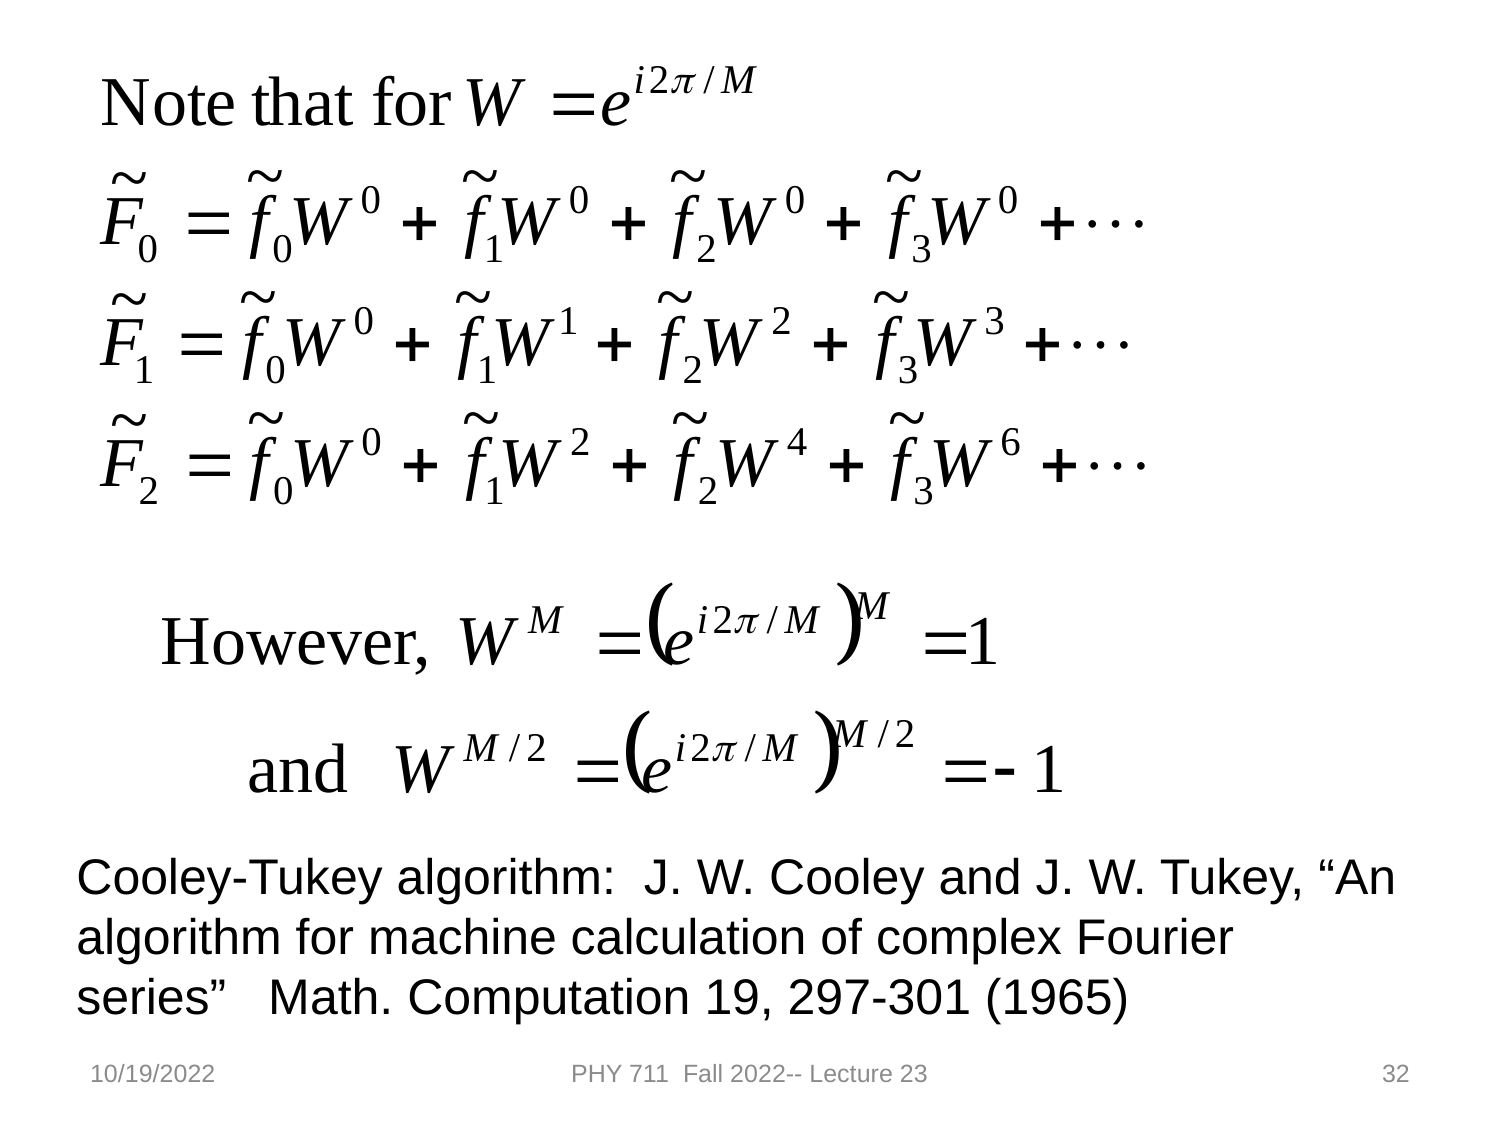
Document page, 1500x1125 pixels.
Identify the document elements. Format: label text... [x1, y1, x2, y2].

text_box Cooley-Tukey algorithm: J. W. Cooley and J. W. Tukey, “An algorithm for machine calculation of complex Fourier series” Math. Computation 19, 297-301 (1965) [61, 836, 1412, 1032]
footer PHY 711 Fall 2022-- Lecture 23 [512, 1042, 988, 1103]
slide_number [75, 1042, 425, 1103]
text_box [87, 49, 1162, 518]
slide_number 32 [1074, 1042, 1425, 1103]
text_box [149, 574, 1090, 821]
